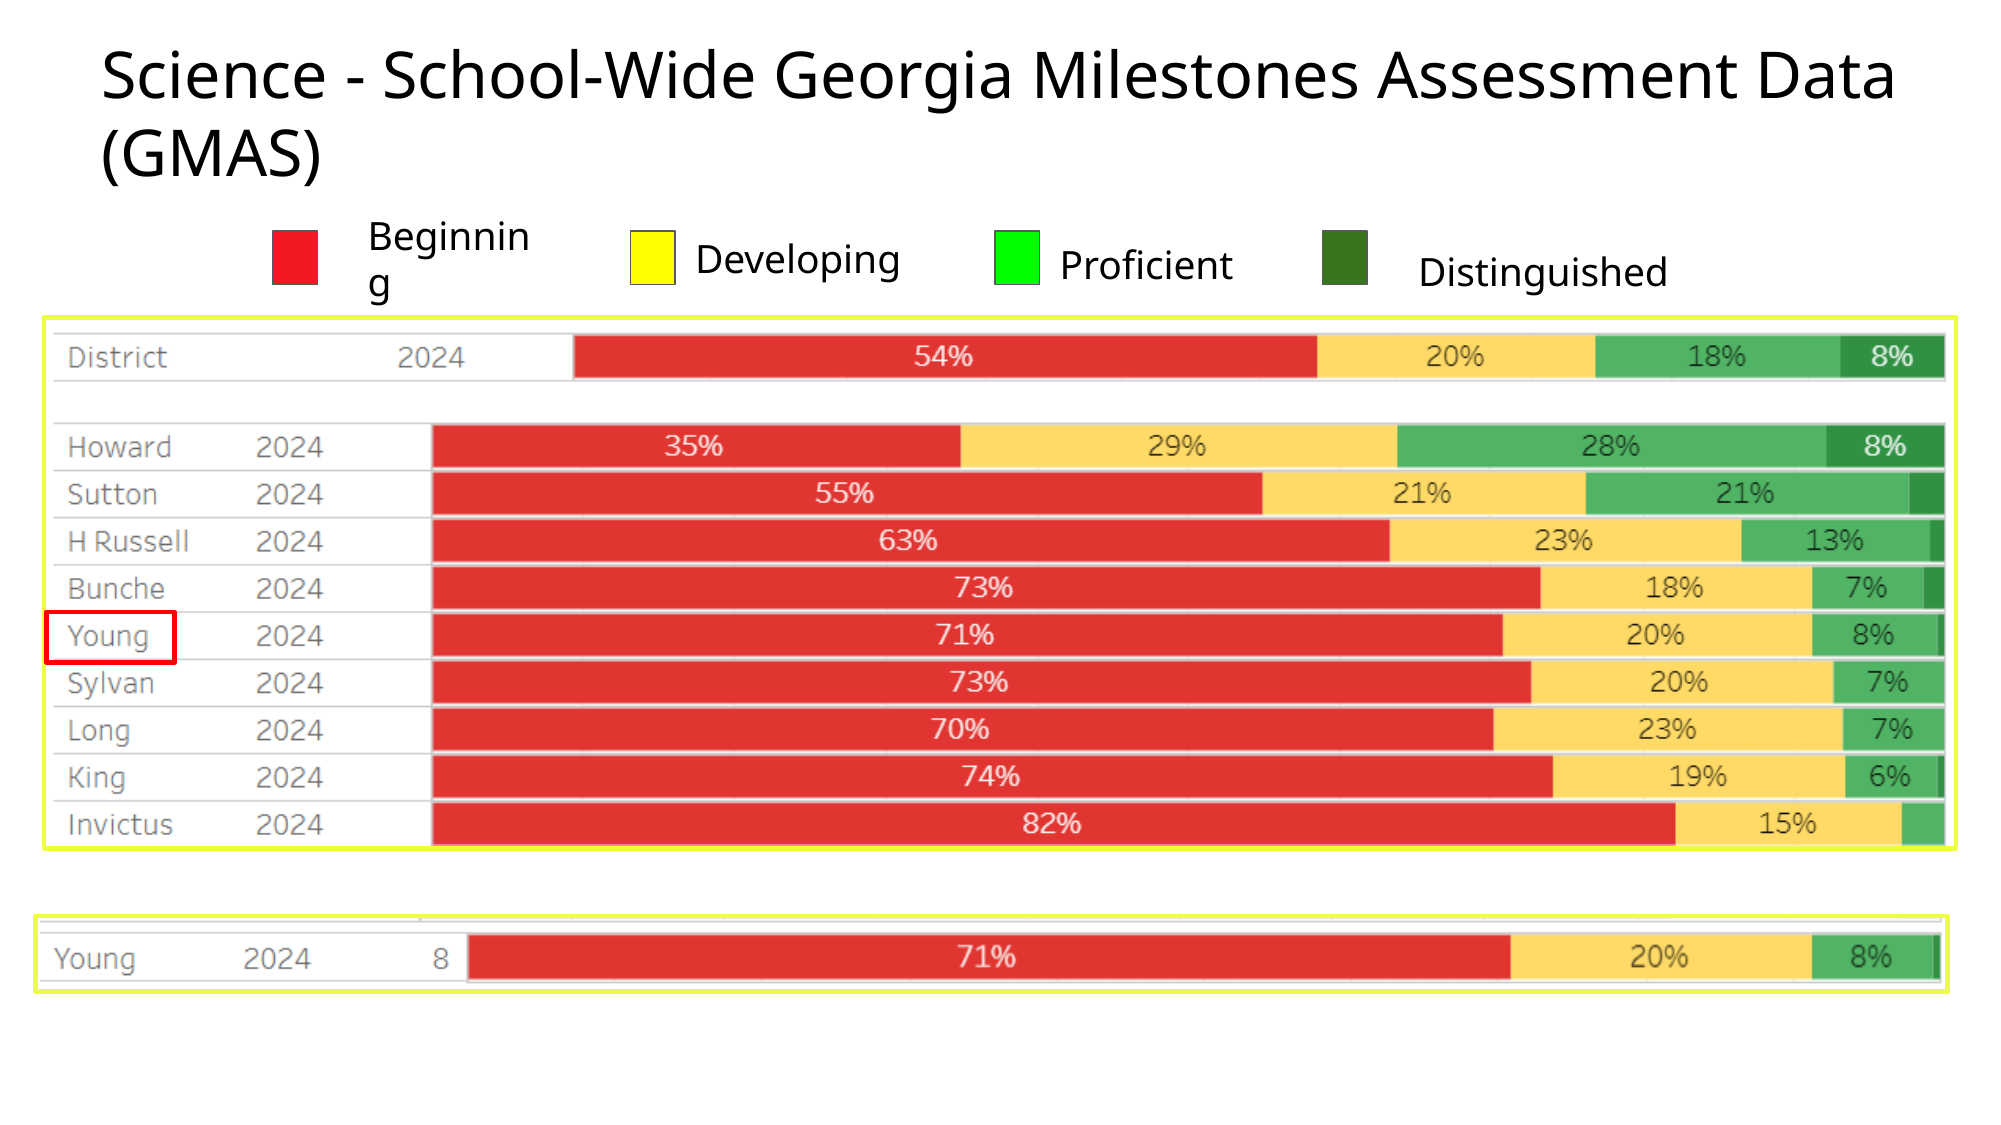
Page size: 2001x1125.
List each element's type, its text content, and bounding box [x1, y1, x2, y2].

text_box Proficient [1039, 236, 1263, 291]
text_box Distinguished [1398, 227, 1699, 289]
text_box [1322, 231, 1367, 285]
title Science - School-Wide Georgia Milestones Assessment Data (GMAS) [81, 14, 1945, 152]
text_box Developing [675, 219, 925, 297]
text_box [273, 231, 318, 285]
picture [46, 319, 1954, 847]
picture [37, 917, 1946, 990]
text_box [630, 231, 676, 285]
text_box Beginning [347, 231, 571, 285]
text_box [994, 231, 1040, 285]
